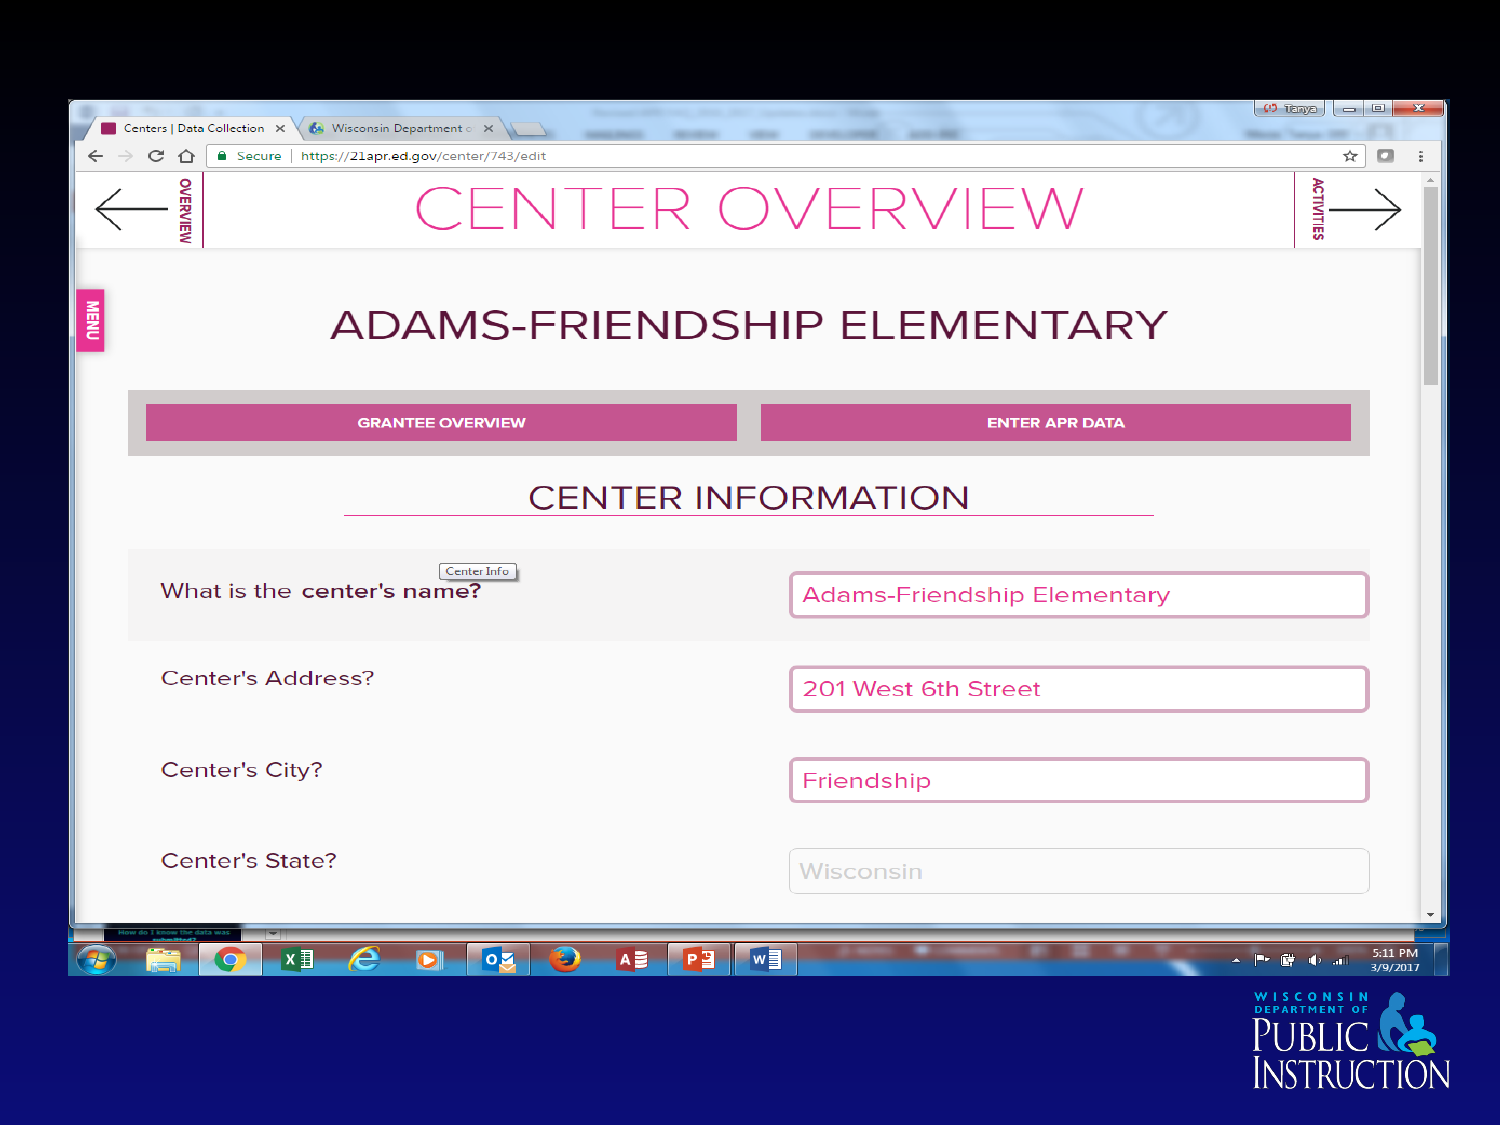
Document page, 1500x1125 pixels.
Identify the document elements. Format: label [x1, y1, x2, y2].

picture [1250, 987, 1450, 1092]
list [68, 99, 1451, 976]
